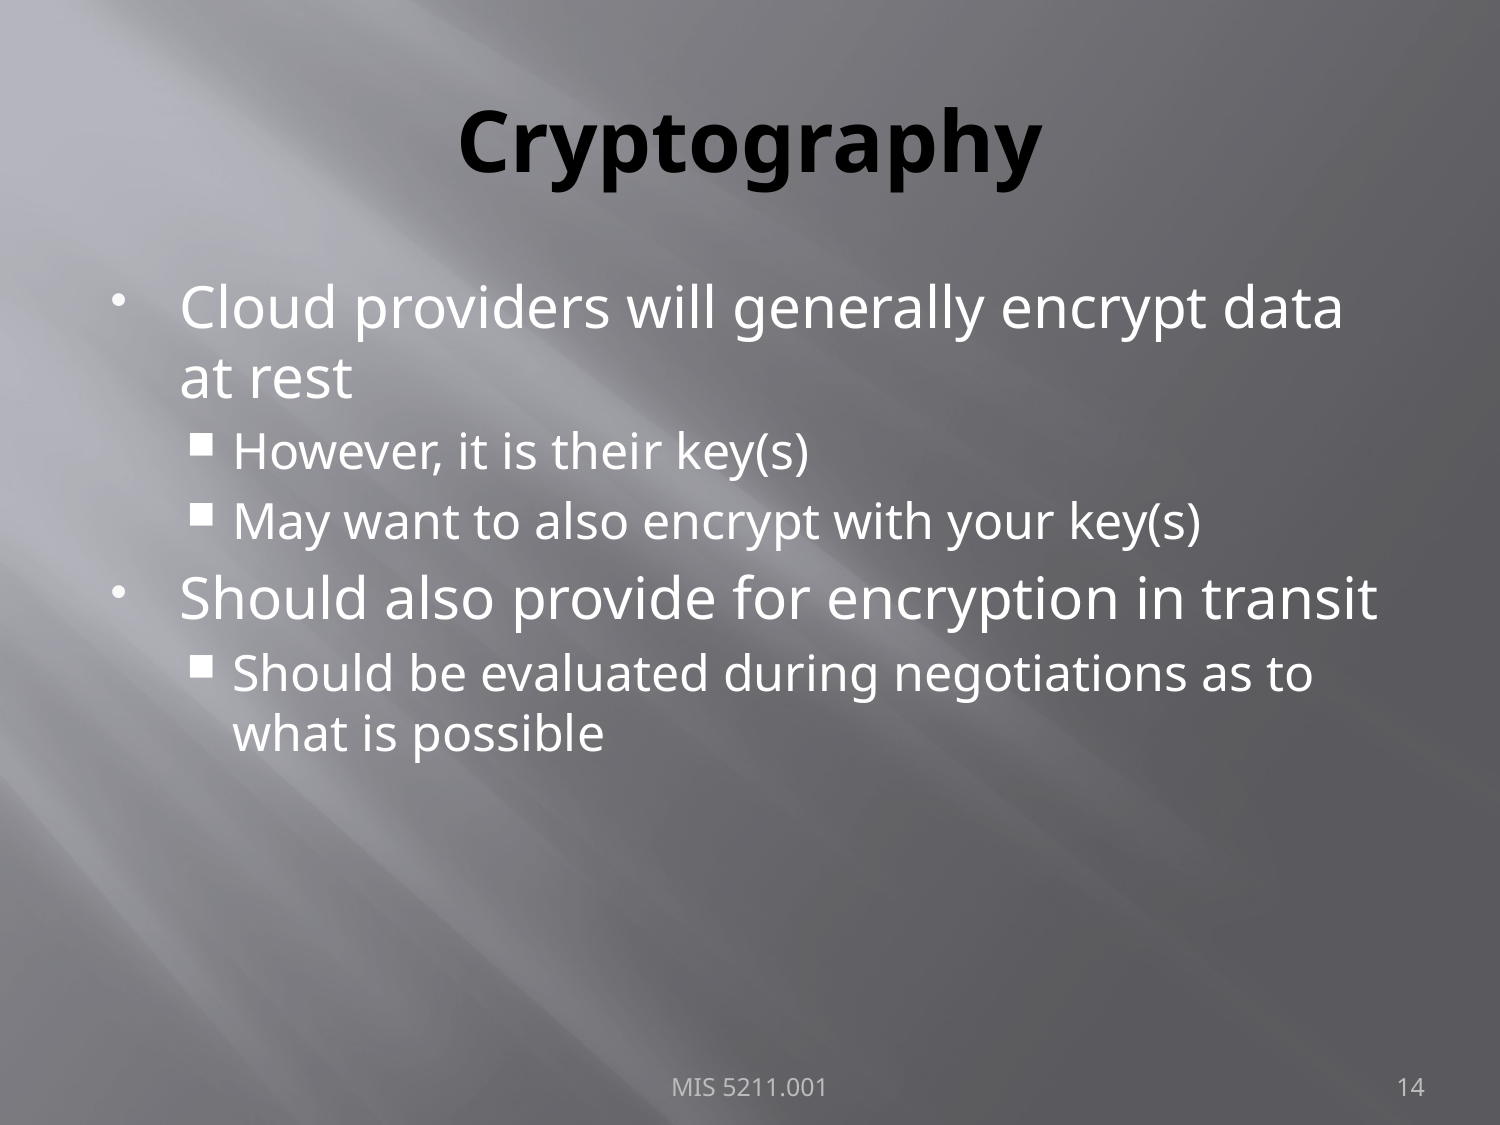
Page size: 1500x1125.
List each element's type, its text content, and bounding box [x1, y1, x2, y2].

list Cloud providers will generally encrypt data at rest However, it is their key(s) May want to also encrypt with your key(s) Should also provide for encryption in transit Should be evaluated during negotiations as to what is possible [75, 262, 1425, 1035]
title Cryptography [75, 45, 1425, 233]
slide_number 14 [1299, 1052, 1425, 1113]
footer MIS 5211.001 [512, 1052, 988, 1113]
